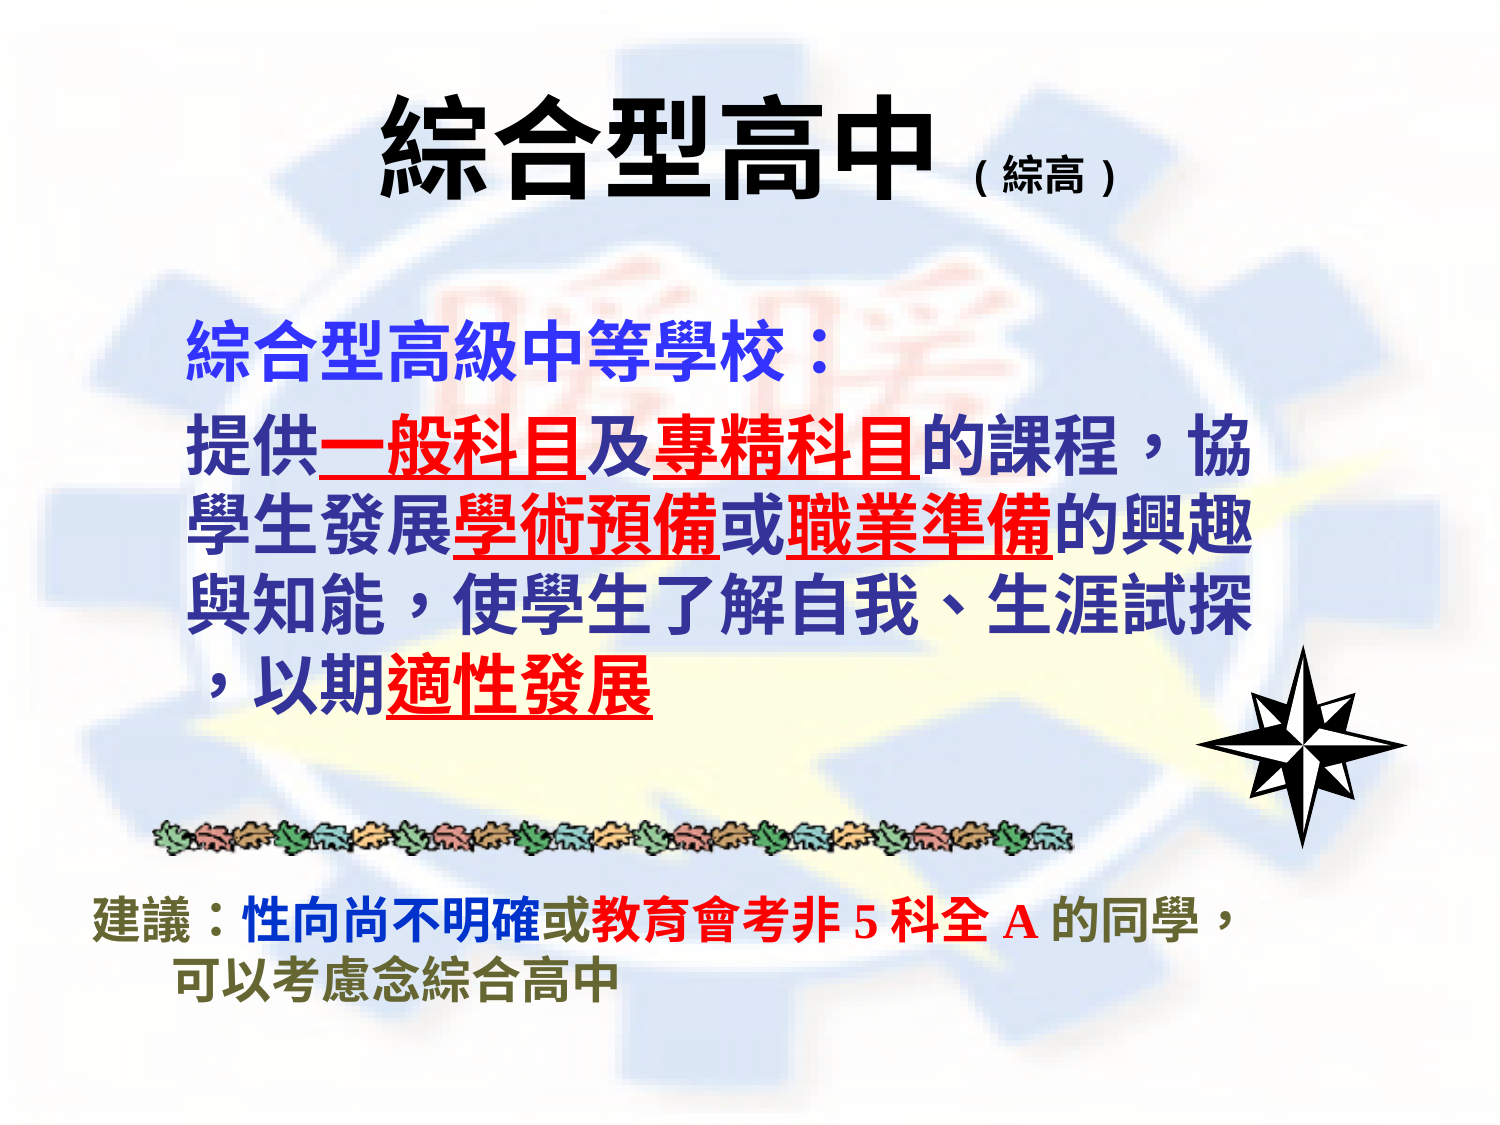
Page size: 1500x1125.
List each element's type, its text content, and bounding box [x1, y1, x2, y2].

title 綜合型高中(綜高) [0, 66, 1500, 225]
picture [1195, 644, 1408, 850]
picture [152, 820, 1075, 857]
text_box 綜合型高級中等學校： 提供一般科目及專精科目的課程，協 學生發展學術預備或職業準備的興趣 與知能，使學生了解自我、生涯試探 ，以期適性發展 [171, 302, 1329, 764]
text_box 建議：性向尚不明確或教育會考非5科全A的同學， 可以考慮念綜合高中 [76, 881, 1400, 1017]
